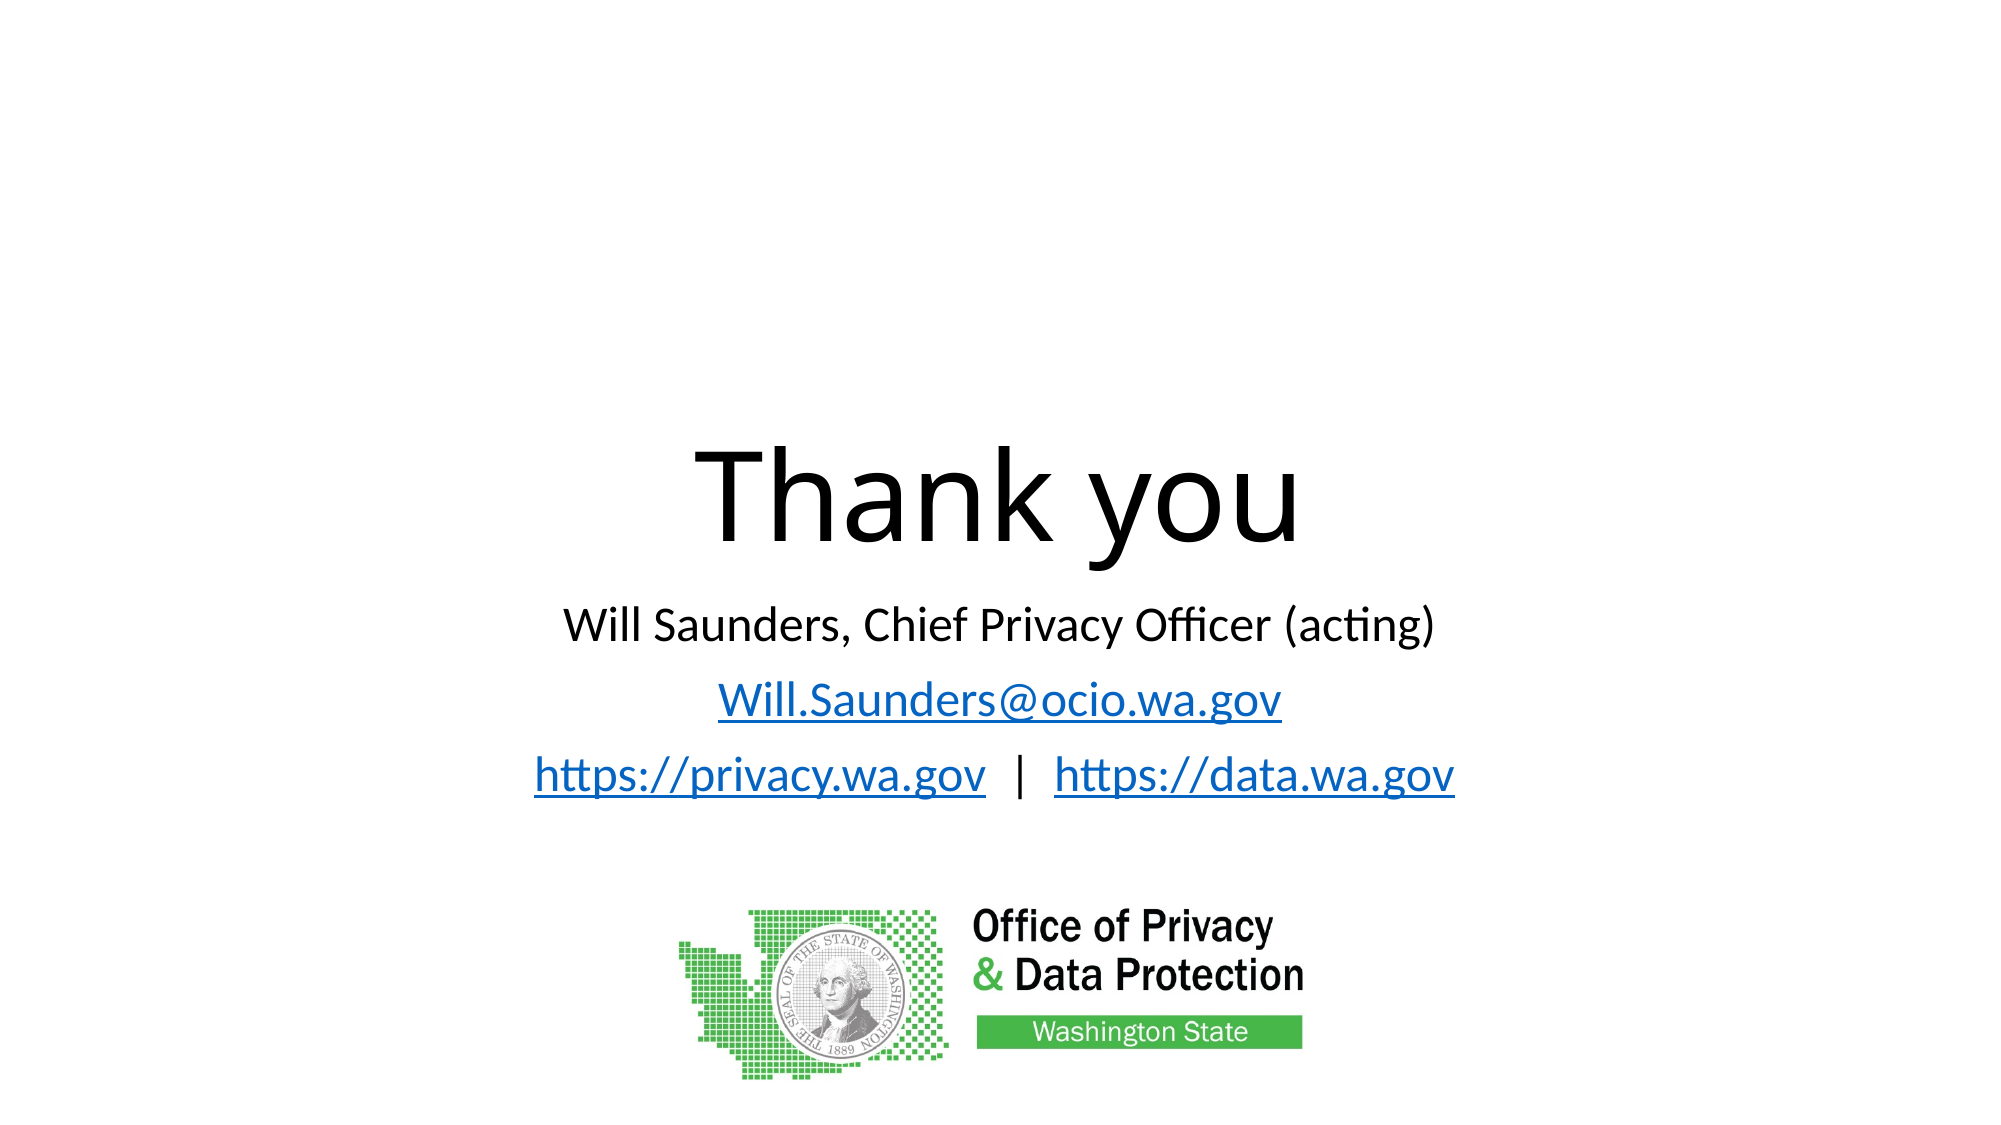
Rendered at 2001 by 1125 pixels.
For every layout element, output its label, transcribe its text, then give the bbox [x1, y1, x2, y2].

title Thank you [249, 184, 1750, 576]
subtitle Will Saunders, Chief Privacy Officer (acting) Will.Saunders@ocio.wa.gov https://privacy.wa.gov | https://data.wa.gov [249, 590, 1750, 863]
picture [664, 852, 1335, 1125]
